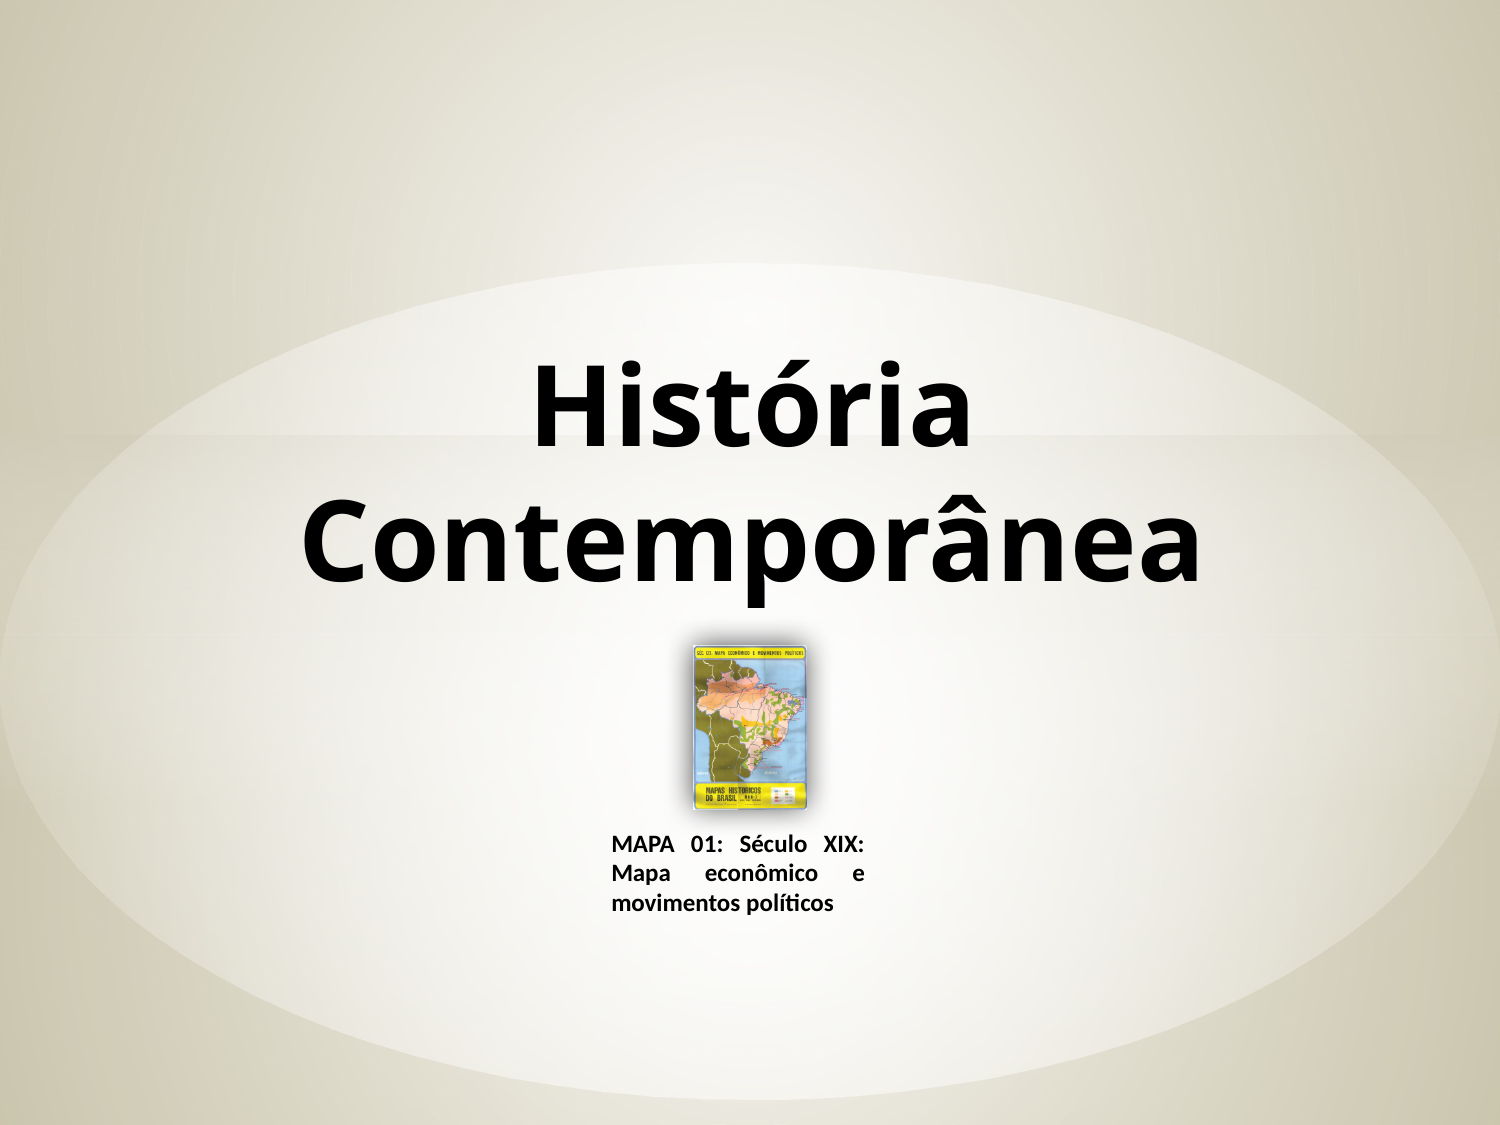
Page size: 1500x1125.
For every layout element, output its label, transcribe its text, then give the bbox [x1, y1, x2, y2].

text_box MAPA 01: Século XIX: Mapa econômico e movimentos políticos [596, 819, 880, 925]
picture [693, 645, 807, 810]
title História Contemporânea [134, 326, 1341, 621]
